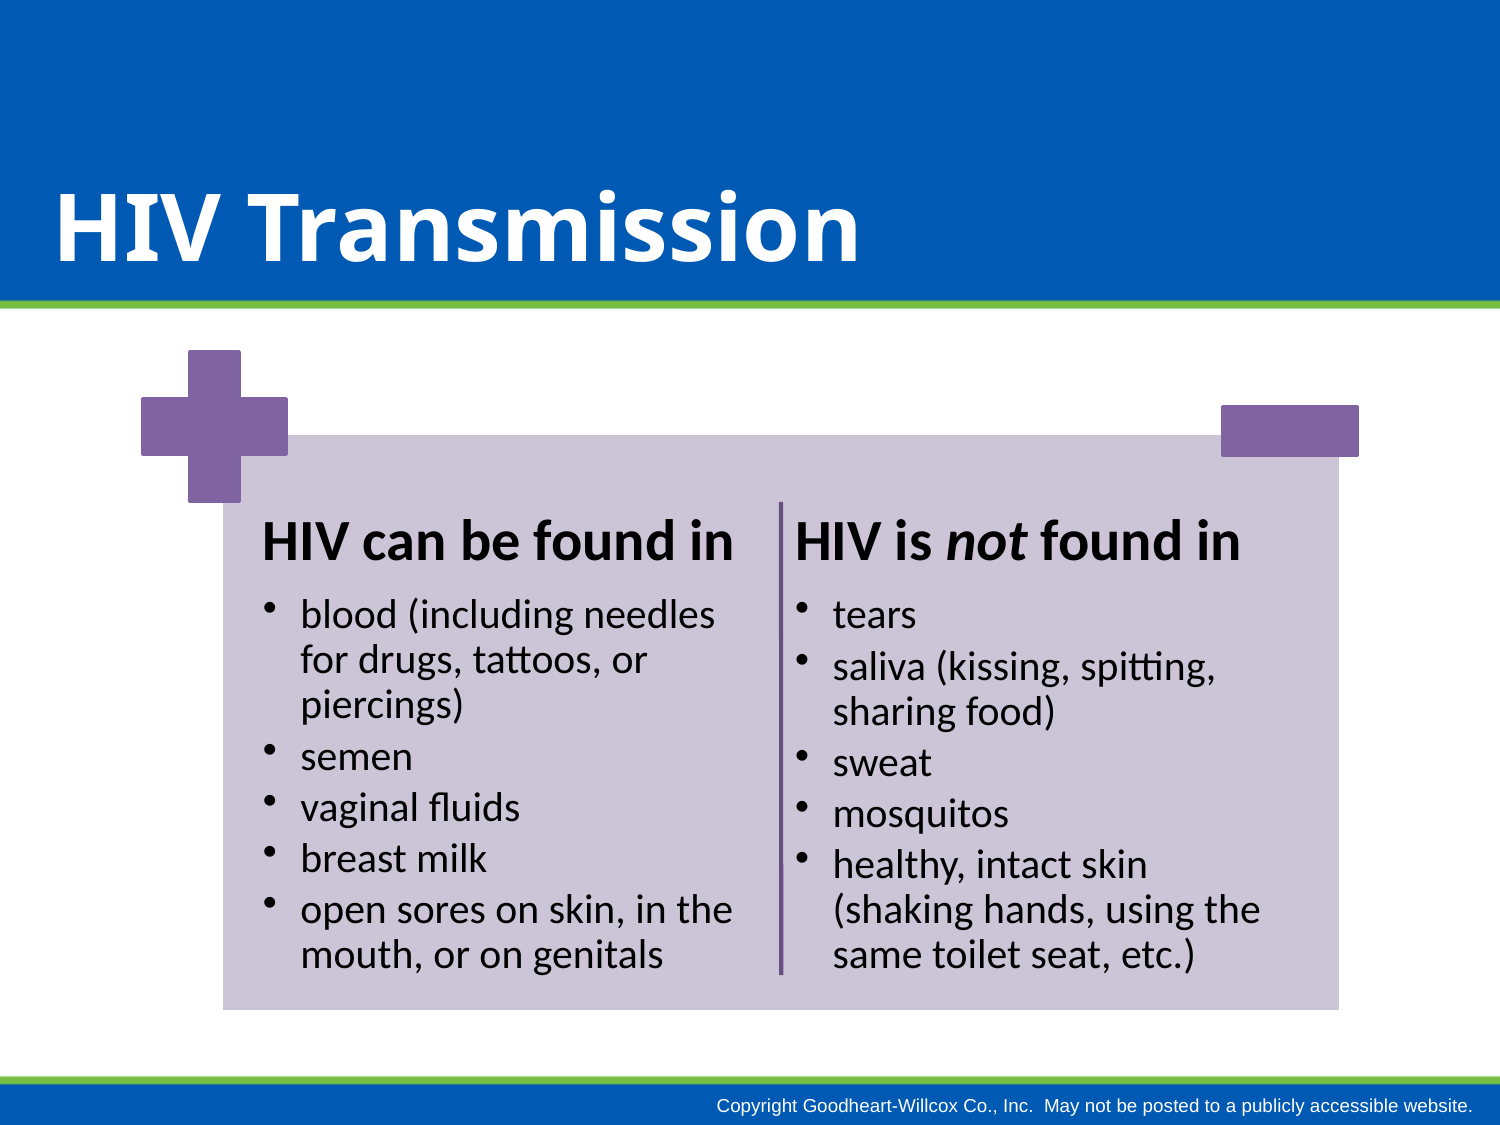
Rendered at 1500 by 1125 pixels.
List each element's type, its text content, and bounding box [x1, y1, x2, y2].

picture [0, 0, 1500, 1125]
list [105, 328, 1395, 1037]
title HIV Transmission [37, 39, 1463, 288]
